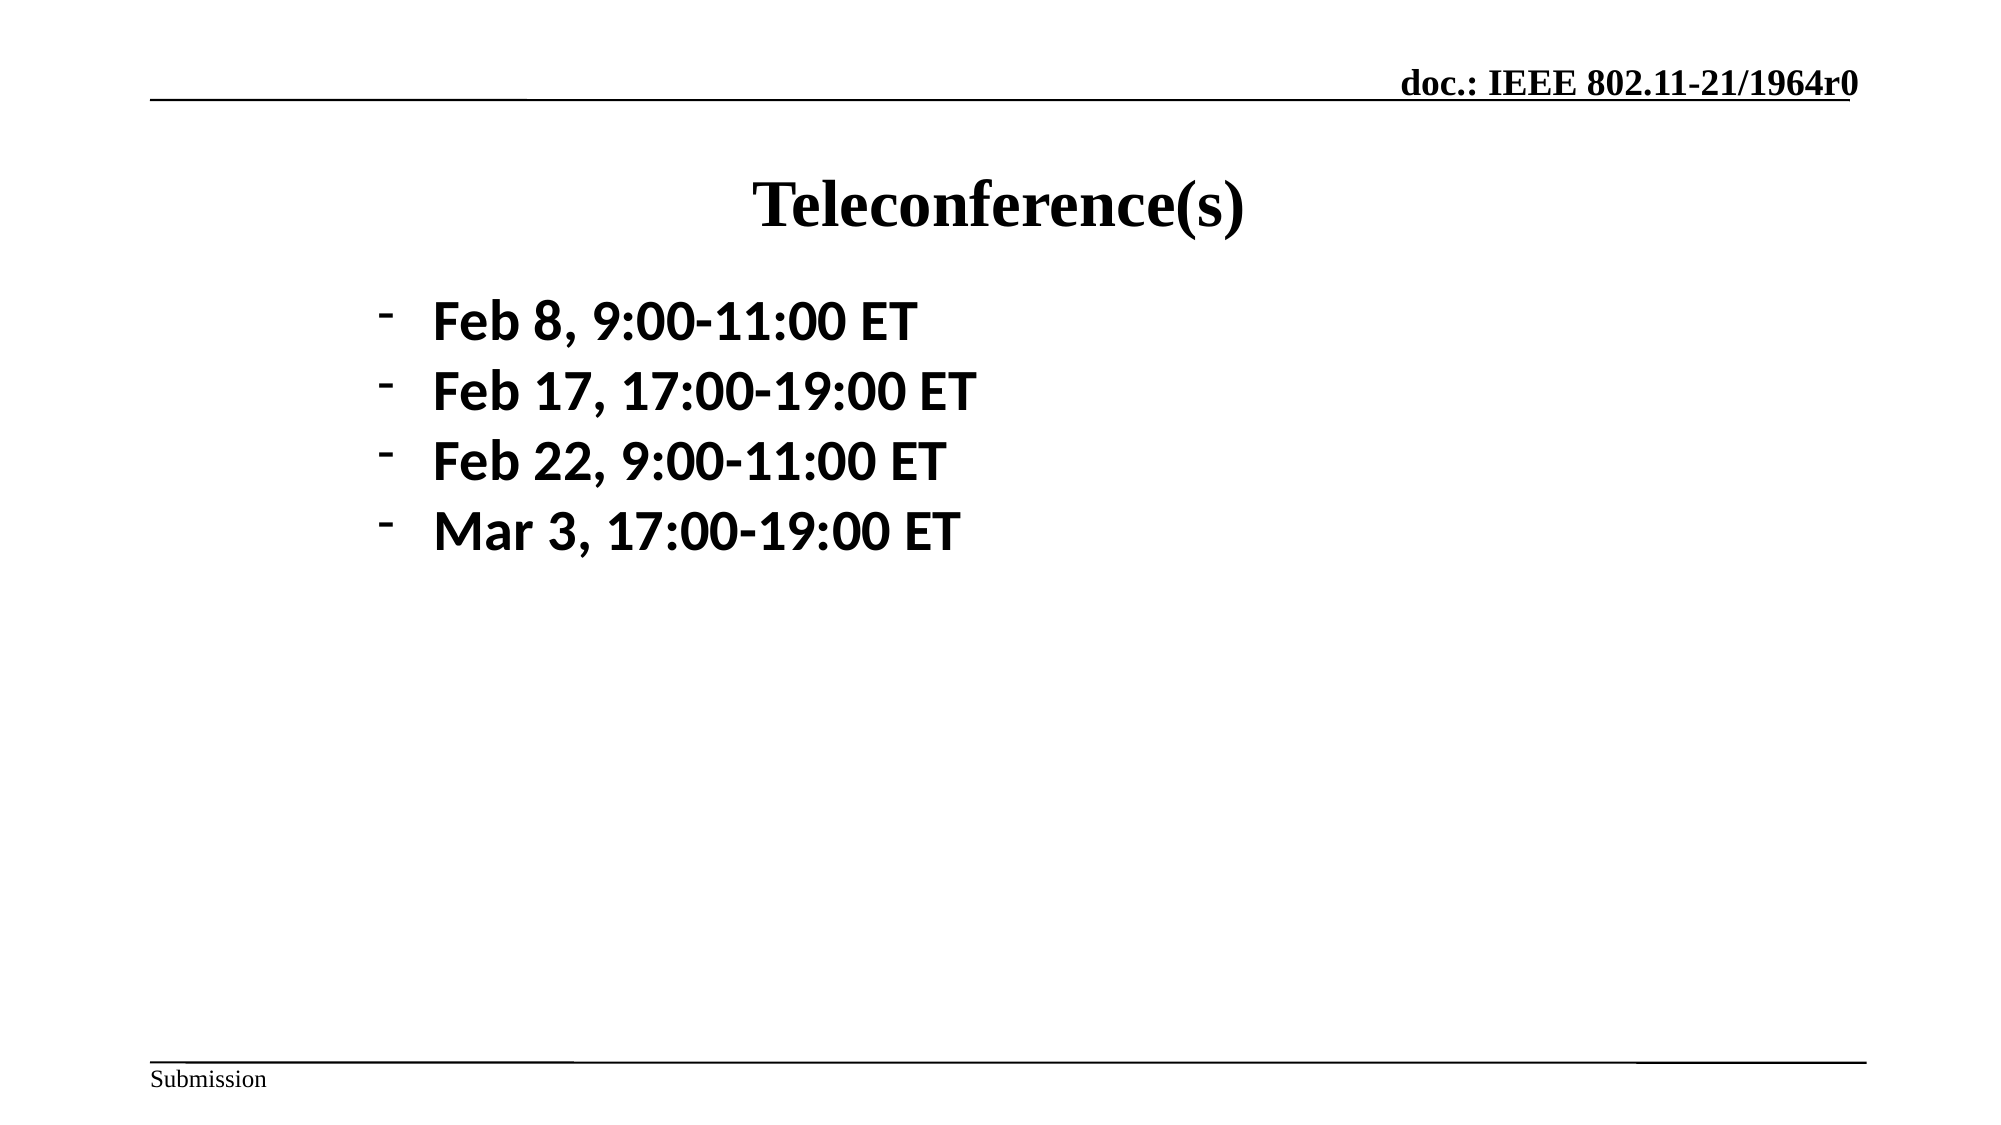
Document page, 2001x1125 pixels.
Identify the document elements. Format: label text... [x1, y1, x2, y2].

title Teleconference(s) [149, 112, 1850, 288]
list Feb 8, 9:00-11:00 ET Feb 17, 17:00-19:00 ET Feb 22, 9:00-11:00 ET Mar 3, 17:00-19:00 ET [362, 274, 1638, 1001]
